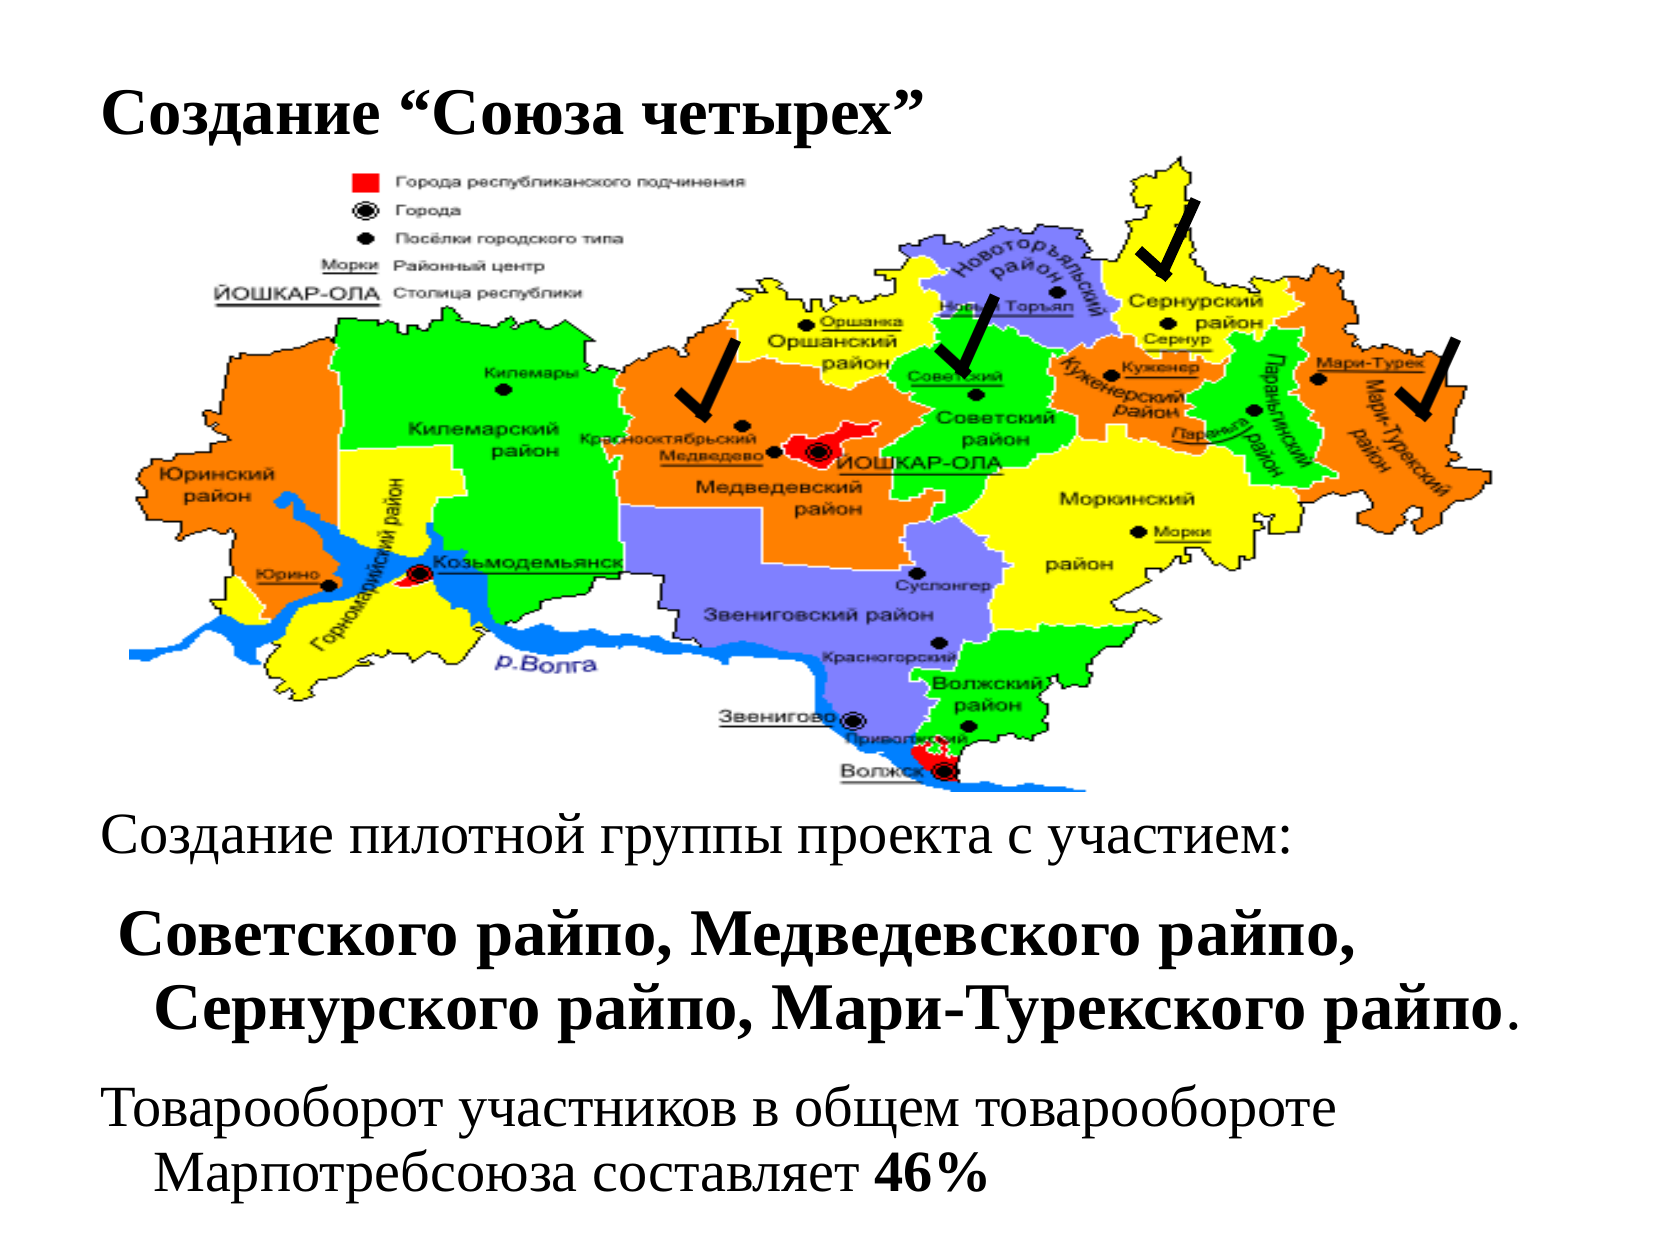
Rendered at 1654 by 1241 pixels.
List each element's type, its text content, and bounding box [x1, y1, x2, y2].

picture [129, 153, 1501, 792]
list Создание “Союза четырех” Создание пилотной группы проекта с участием: Советского райпо, Медведевского райпо, Сернурского райпо, Мари-Турекского райпо. Товарооборот участников в общем товарообороте Марпотребсоюза составляет 46% [82, 70, 1571, 1205]
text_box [1138, 199, 1196, 279]
